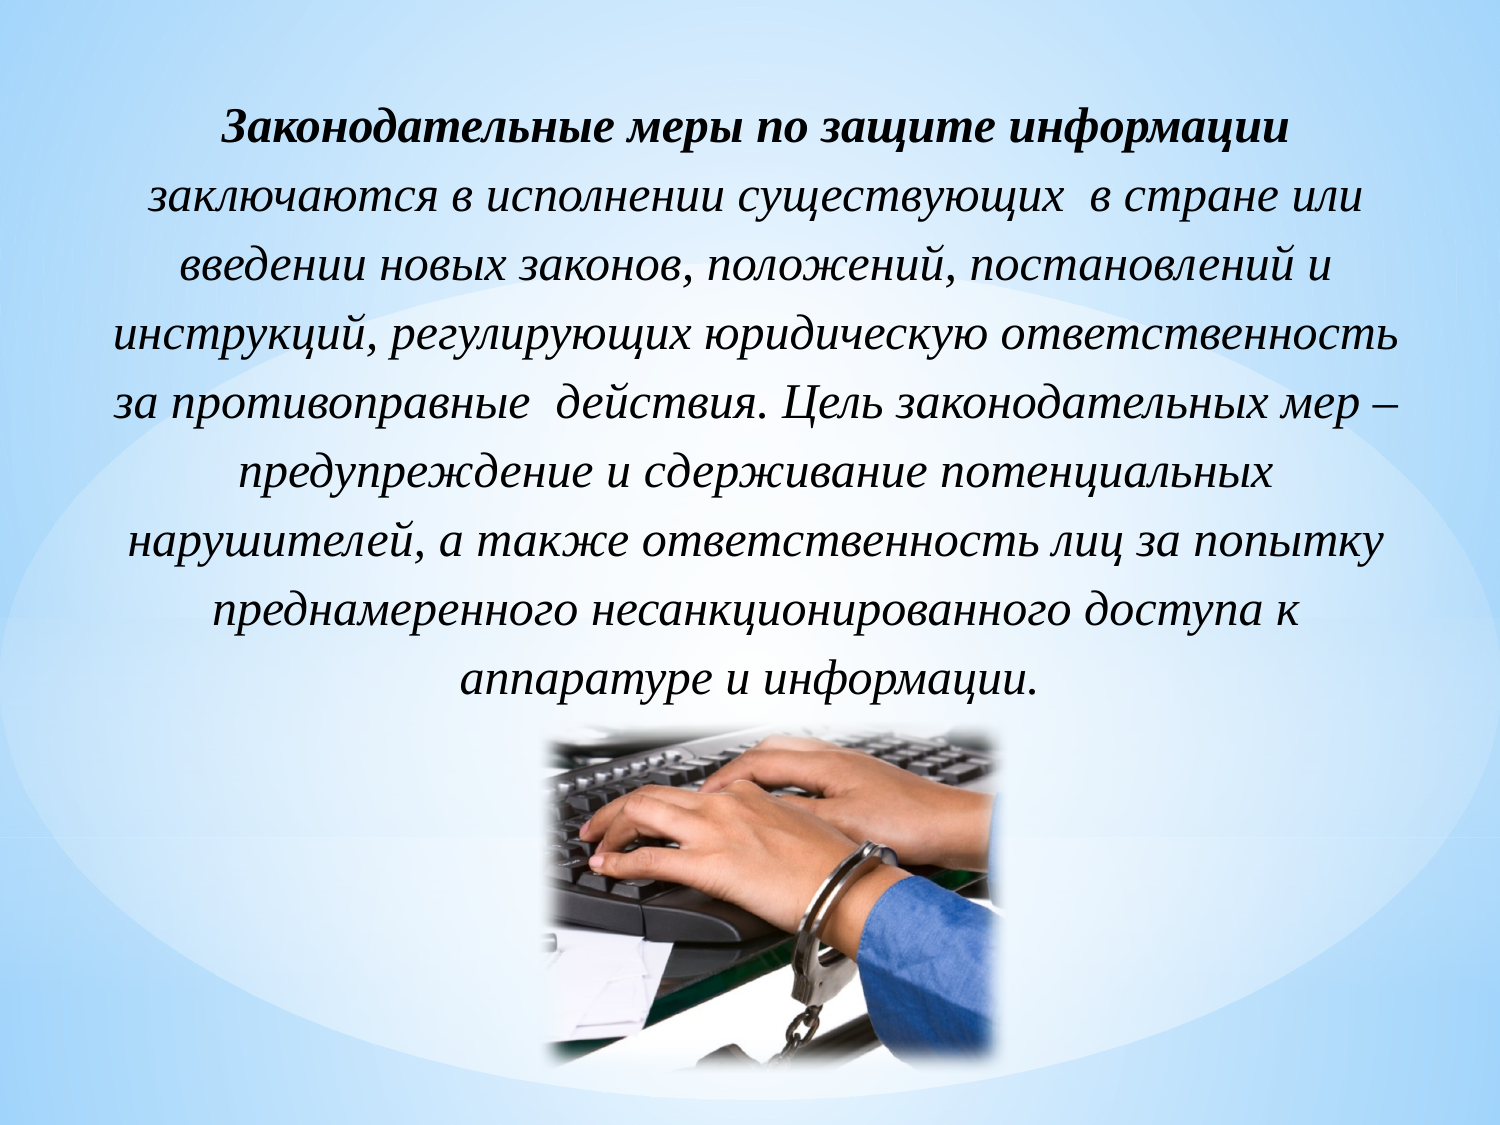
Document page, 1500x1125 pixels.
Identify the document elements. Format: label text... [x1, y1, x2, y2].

text_box Законодательные меры по защите информации заключаются в исполнении существующих в стране или введении новых законов, положений, постановлений и инструкций, регулирующих юридическую ответственность за противоправные действия. Цель законодательных мер – предупреждение и сдерживание потенциальных нарушителей, а также ответственность лиц за попытку преднамеренного несанкционированного доступа к аппаратуре и информации. [88, 76, 1424, 712]
picture [537, 720, 1010, 1075]
